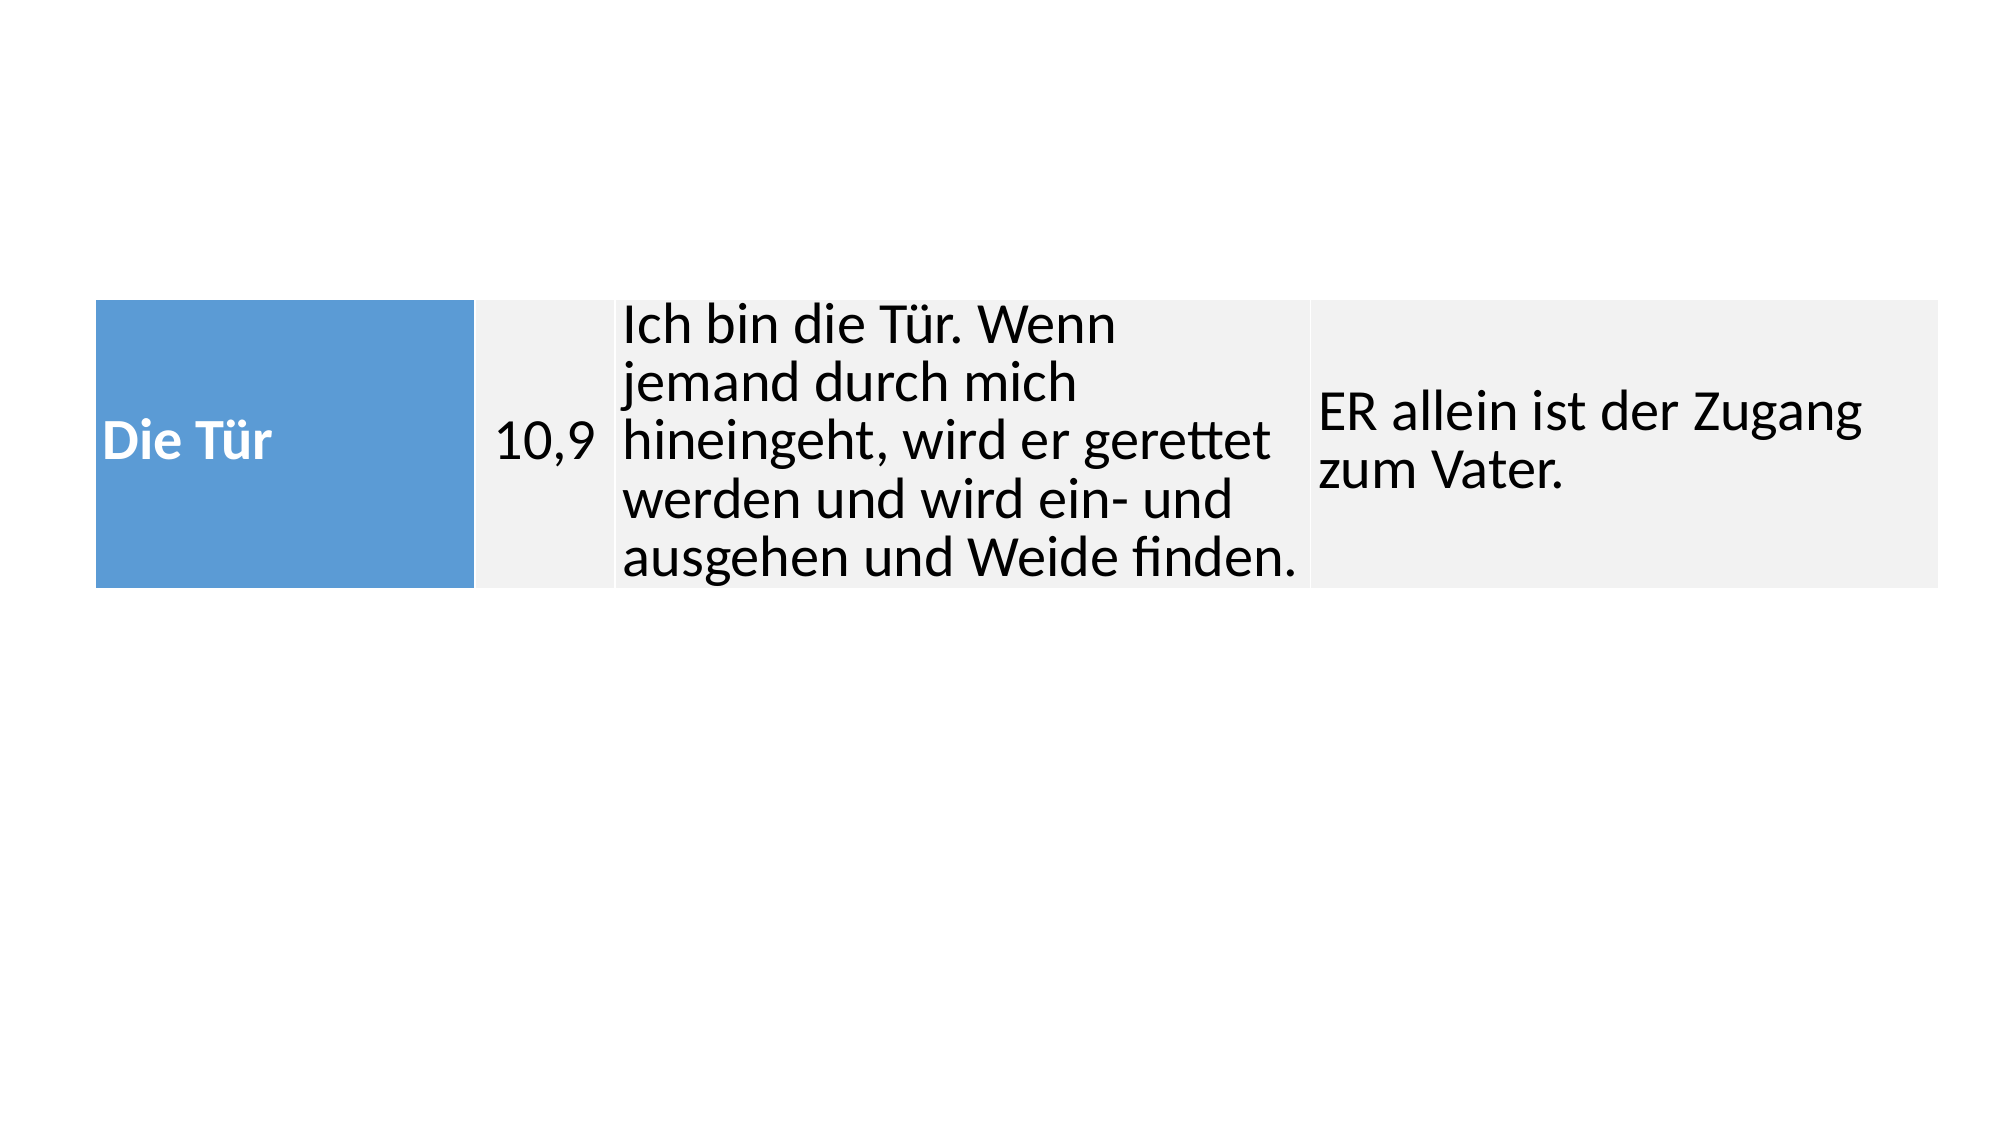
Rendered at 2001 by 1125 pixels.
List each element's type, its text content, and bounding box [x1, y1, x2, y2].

table_header Ich bin die Tür. Wenn jemand durch mich hineingeht, wird er gerettet werden und wird ein- und ausgehen und Weide finden. [616, 300, 1310, 588]
table_header ER allein ist der Zugang zum Vater. [1311, 300, 1938, 588]
table_header Die Tür [96, 300, 474, 588]
table_header 10,9 [476, 300, 614, 588]
